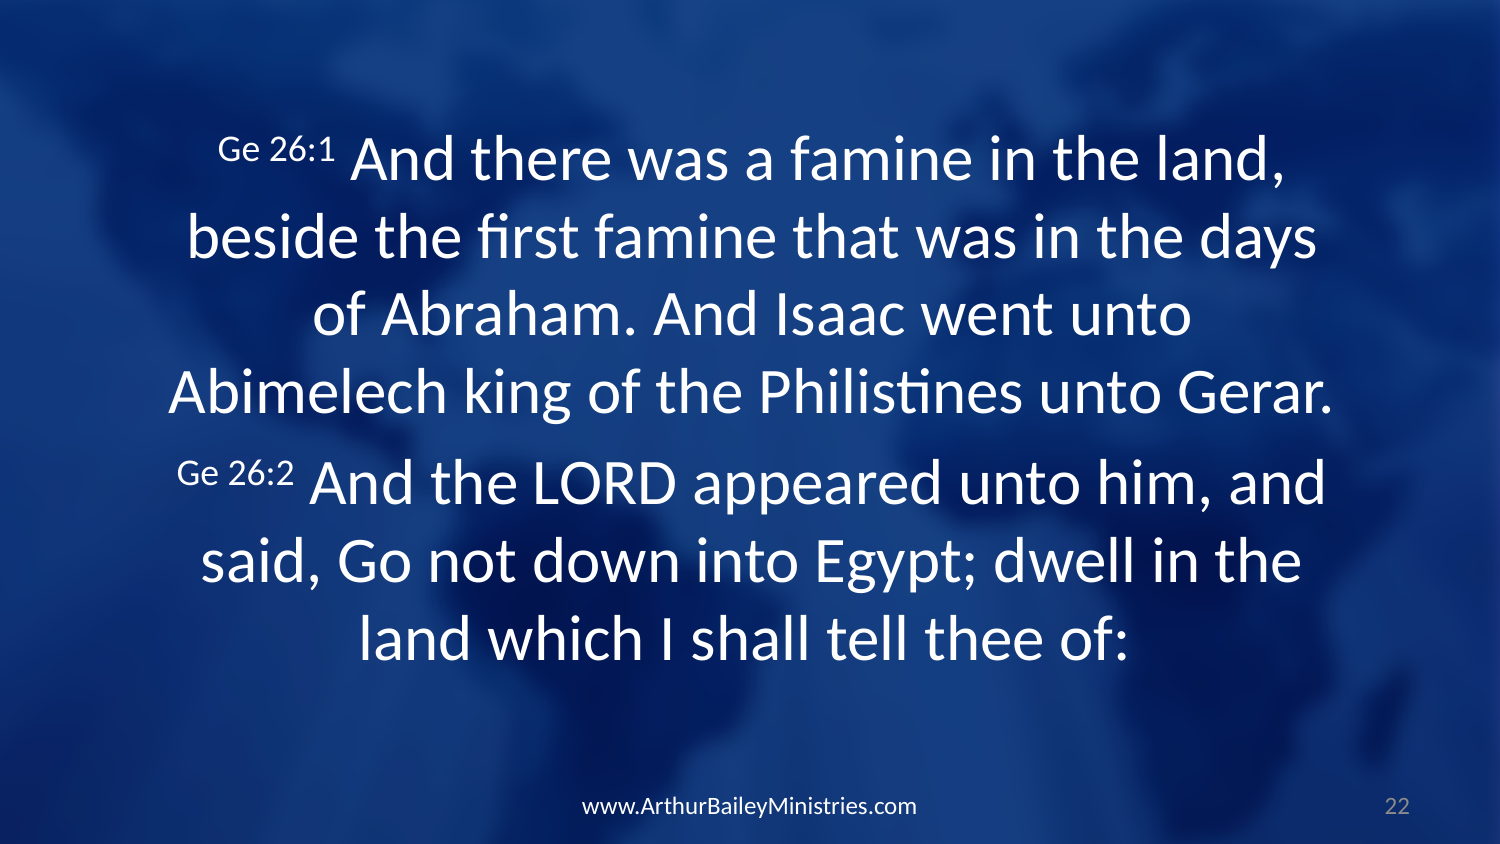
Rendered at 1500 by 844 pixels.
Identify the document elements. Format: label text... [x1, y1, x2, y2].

picture [0, 0, 1500, 844]
footer www.ArthurBaileyMinistries.com [512, 782, 988, 827]
list Ge 26:1 And there was a famine in the land, beside the first famine that was in the days of Abraham. And Isaac went unto Abimelech king of the Philistines unto Gerar. Ge 26:2 And the LORD appeared unto him, and said, Go not down into Egypt; dwell in the land which I shall tell thee of: [151, 107, 1355, 741]
slide_number 22 [1074, 782, 1425, 827]
